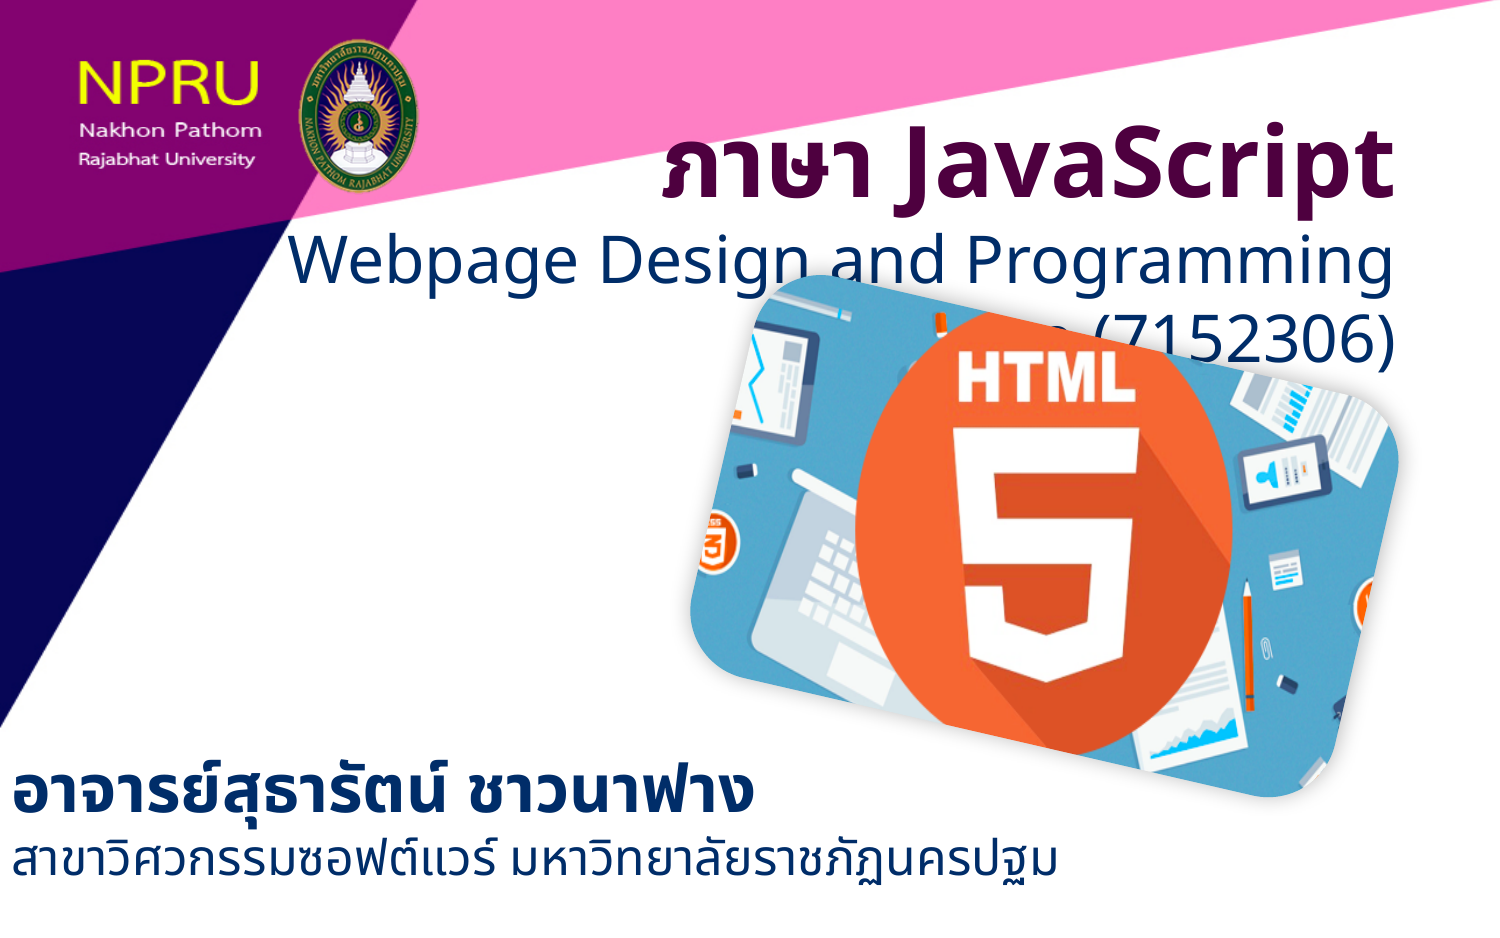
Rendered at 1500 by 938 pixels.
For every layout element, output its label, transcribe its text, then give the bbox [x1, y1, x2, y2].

title ภาษา JavaScript Webpage Design and Programming Workshop (7152306) [53, 90, 1412, 711]
picture [0, 0, 1500, 938]
text_box อาจารย์สุธารัตน์ ชาวนาฟาง สาขาวิศวกรรมซอฟต์แวร์ มหาวิทยาลัยราชภัฏนครปฐม [0, 738, 1076, 938]
